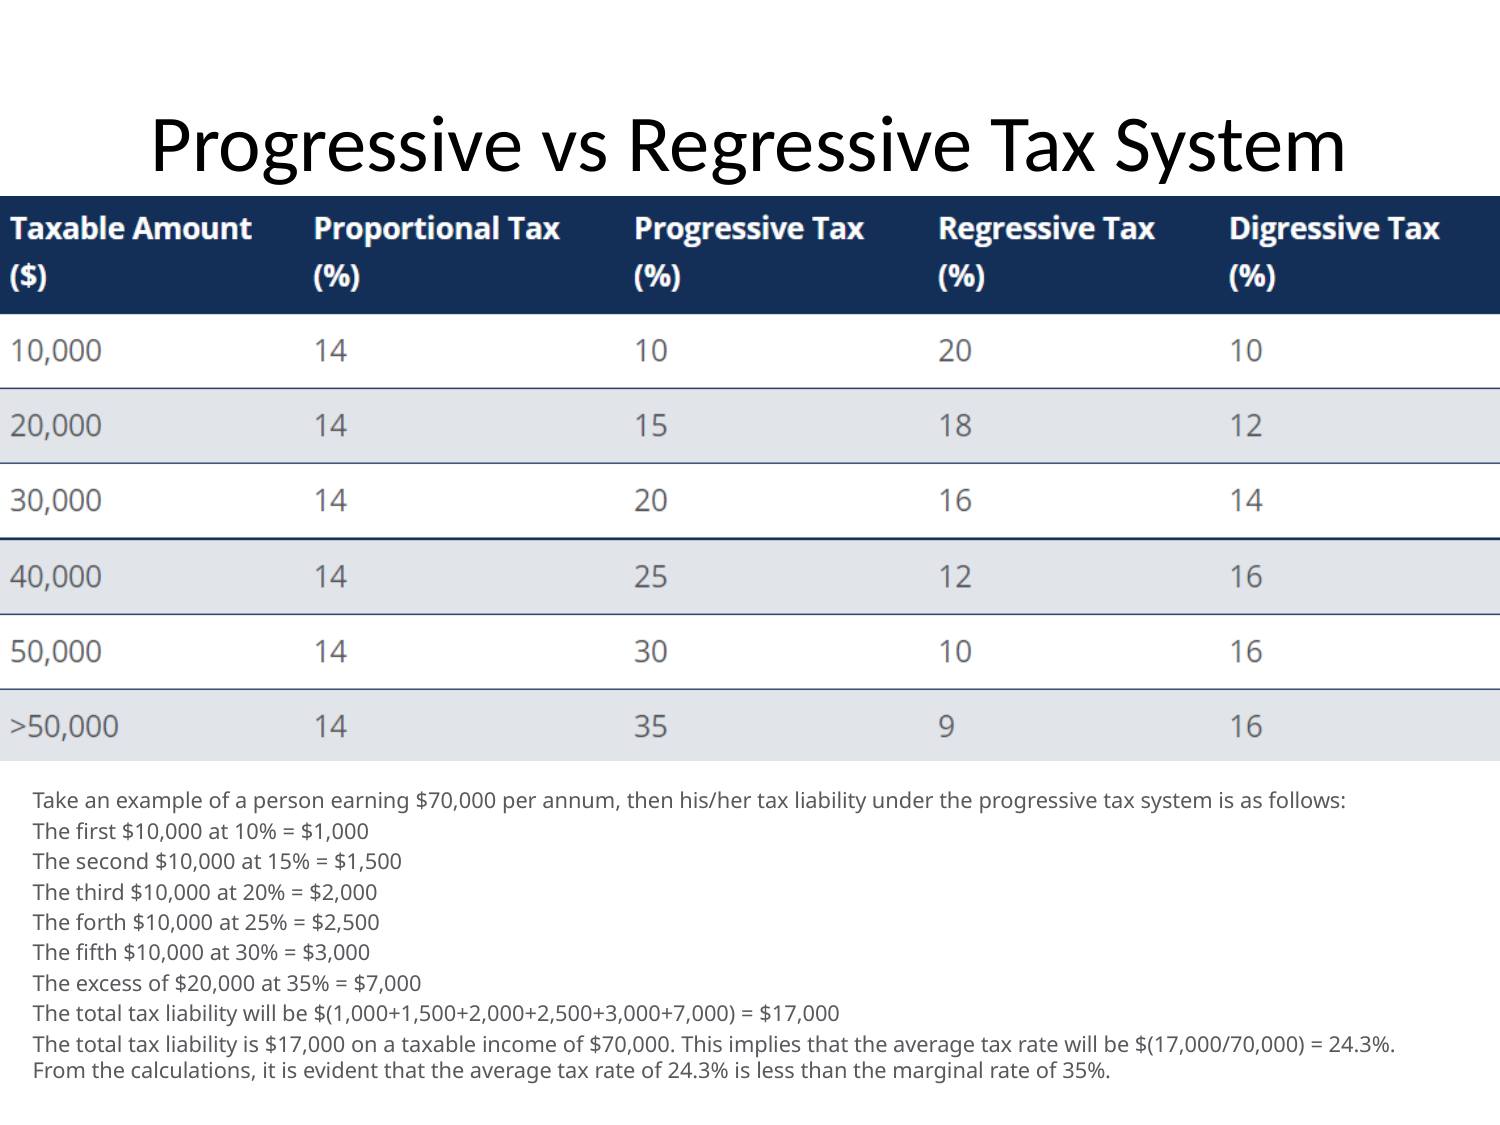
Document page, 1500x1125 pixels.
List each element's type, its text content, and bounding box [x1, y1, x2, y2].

list Take an example of a person earning $70,000 per annum, then his/her tax liability under the progressive tax system is as follows: The first $10,000 at 10% = $1,000 The second $10,000 at 15% = $1,500 The third $10,000 at 20% = $2,000 The forth $10,000 at 25% = $2,500 The fifth $10,000 at 30% = $3,000 The excess of $20,000 at 35% = $7,000 The total tax liability will be $(1,000+1,500+2,000+2,500+3,000+7,000) = $17,000 The total tax liability is $17,000 on a taxable income of $70,000. This implies that the average tax rate will be $(17,000/70,000) = 24.3%. From the calculations, it is evident that the average tax rate of 24.3% is less than the marginal rate of 35%. [17, 779, 1425, 1125]
title Progressive vs Regressive Tax System [75, 45, 1425, 194]
picture [0, 195, 1500, 761]
